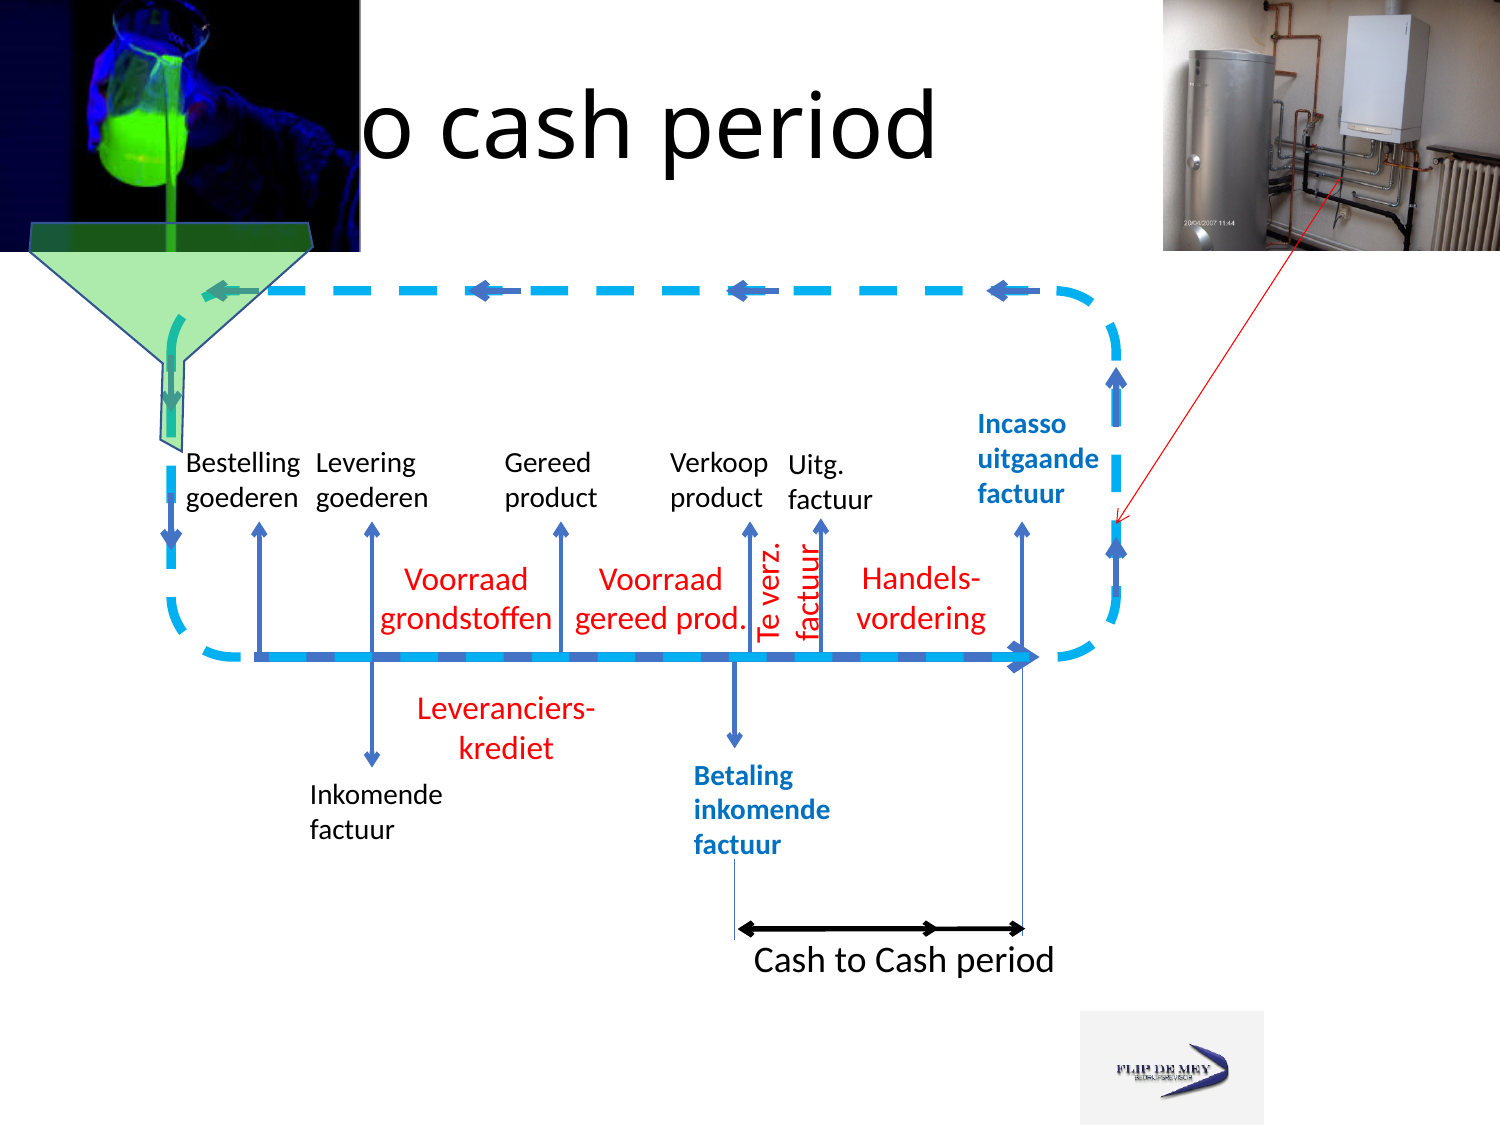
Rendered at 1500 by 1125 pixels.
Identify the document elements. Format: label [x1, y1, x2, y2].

picture [1080, 1011, 1264, 1125]
picture [1163, 0, 1500, 251]
text_box [29, 177, 1341, 941]
list [0, 0, 361, 253]
title [361, 35, 1163, 223]
text_box [738, 660, 1071, 987]
